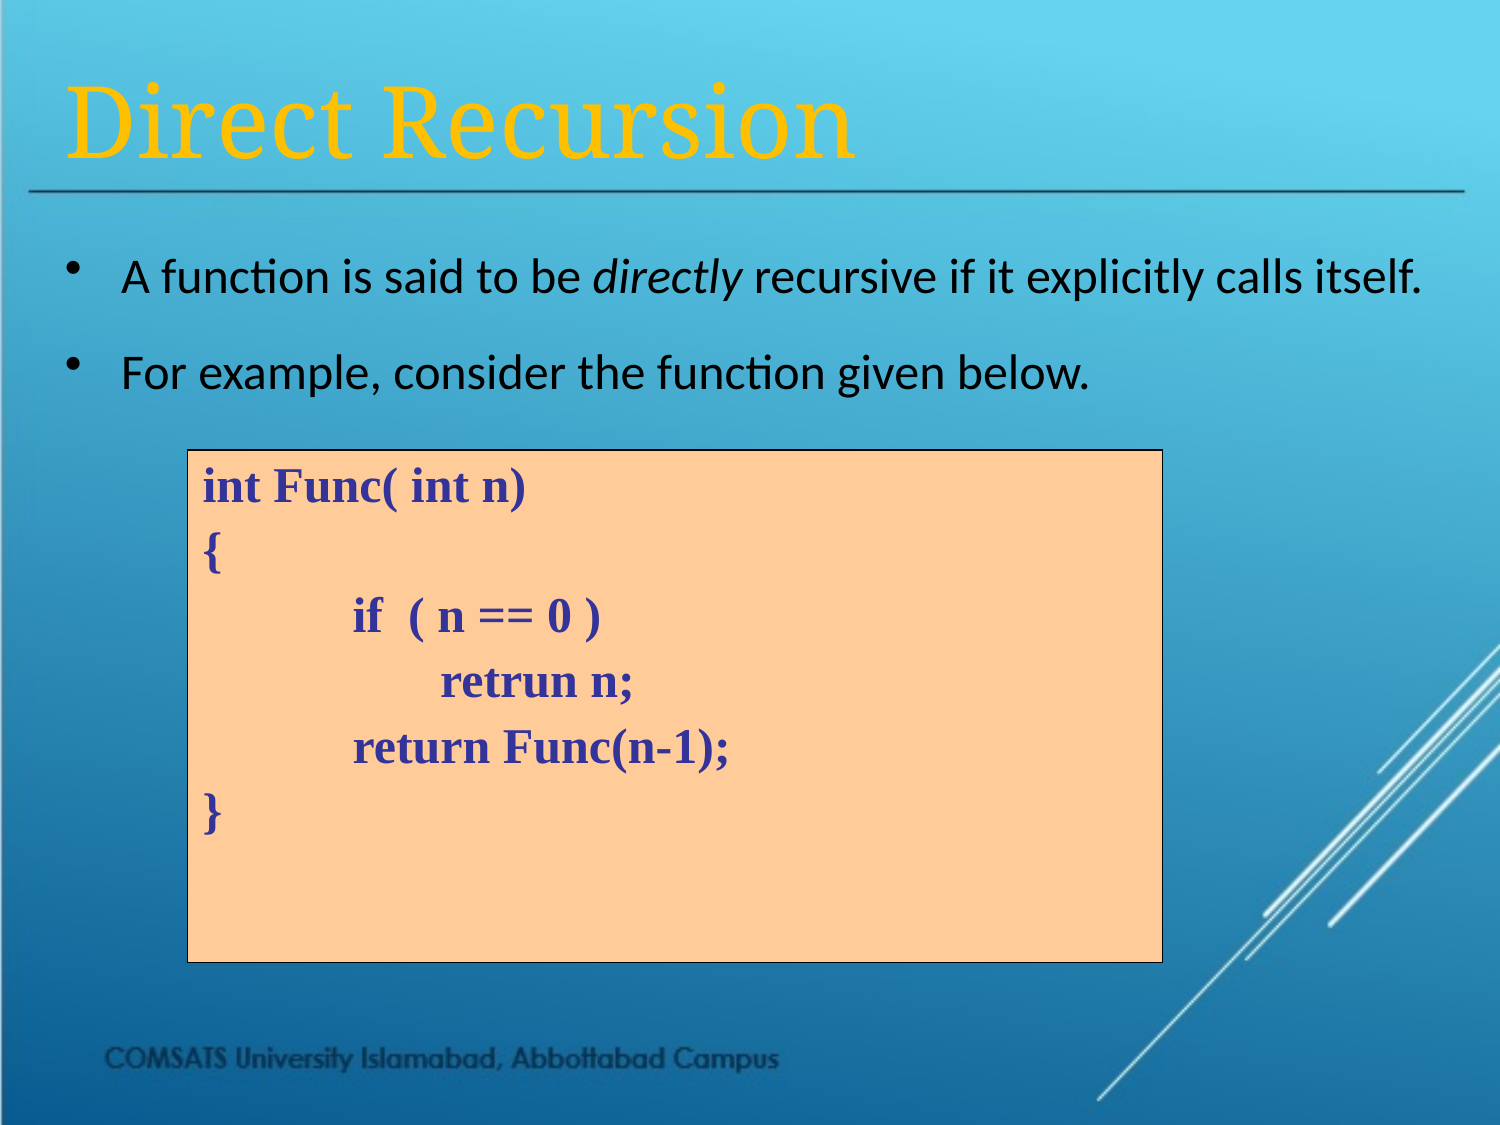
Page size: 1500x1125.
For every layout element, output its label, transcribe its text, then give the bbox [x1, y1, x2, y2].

picture [0, 0, 1500, 1125]
text_box A function is said to be directly recursive if it explicitly calls itself. For example, consider the function given below. [50, 199, 1450, 407]
text_box Direct Recursion [48, 60, 1500, 177]
table_header int Func( int n) { if ( n == 0 ) retrun n; return Func(n-1); } [188, 451, 1162, 962]
